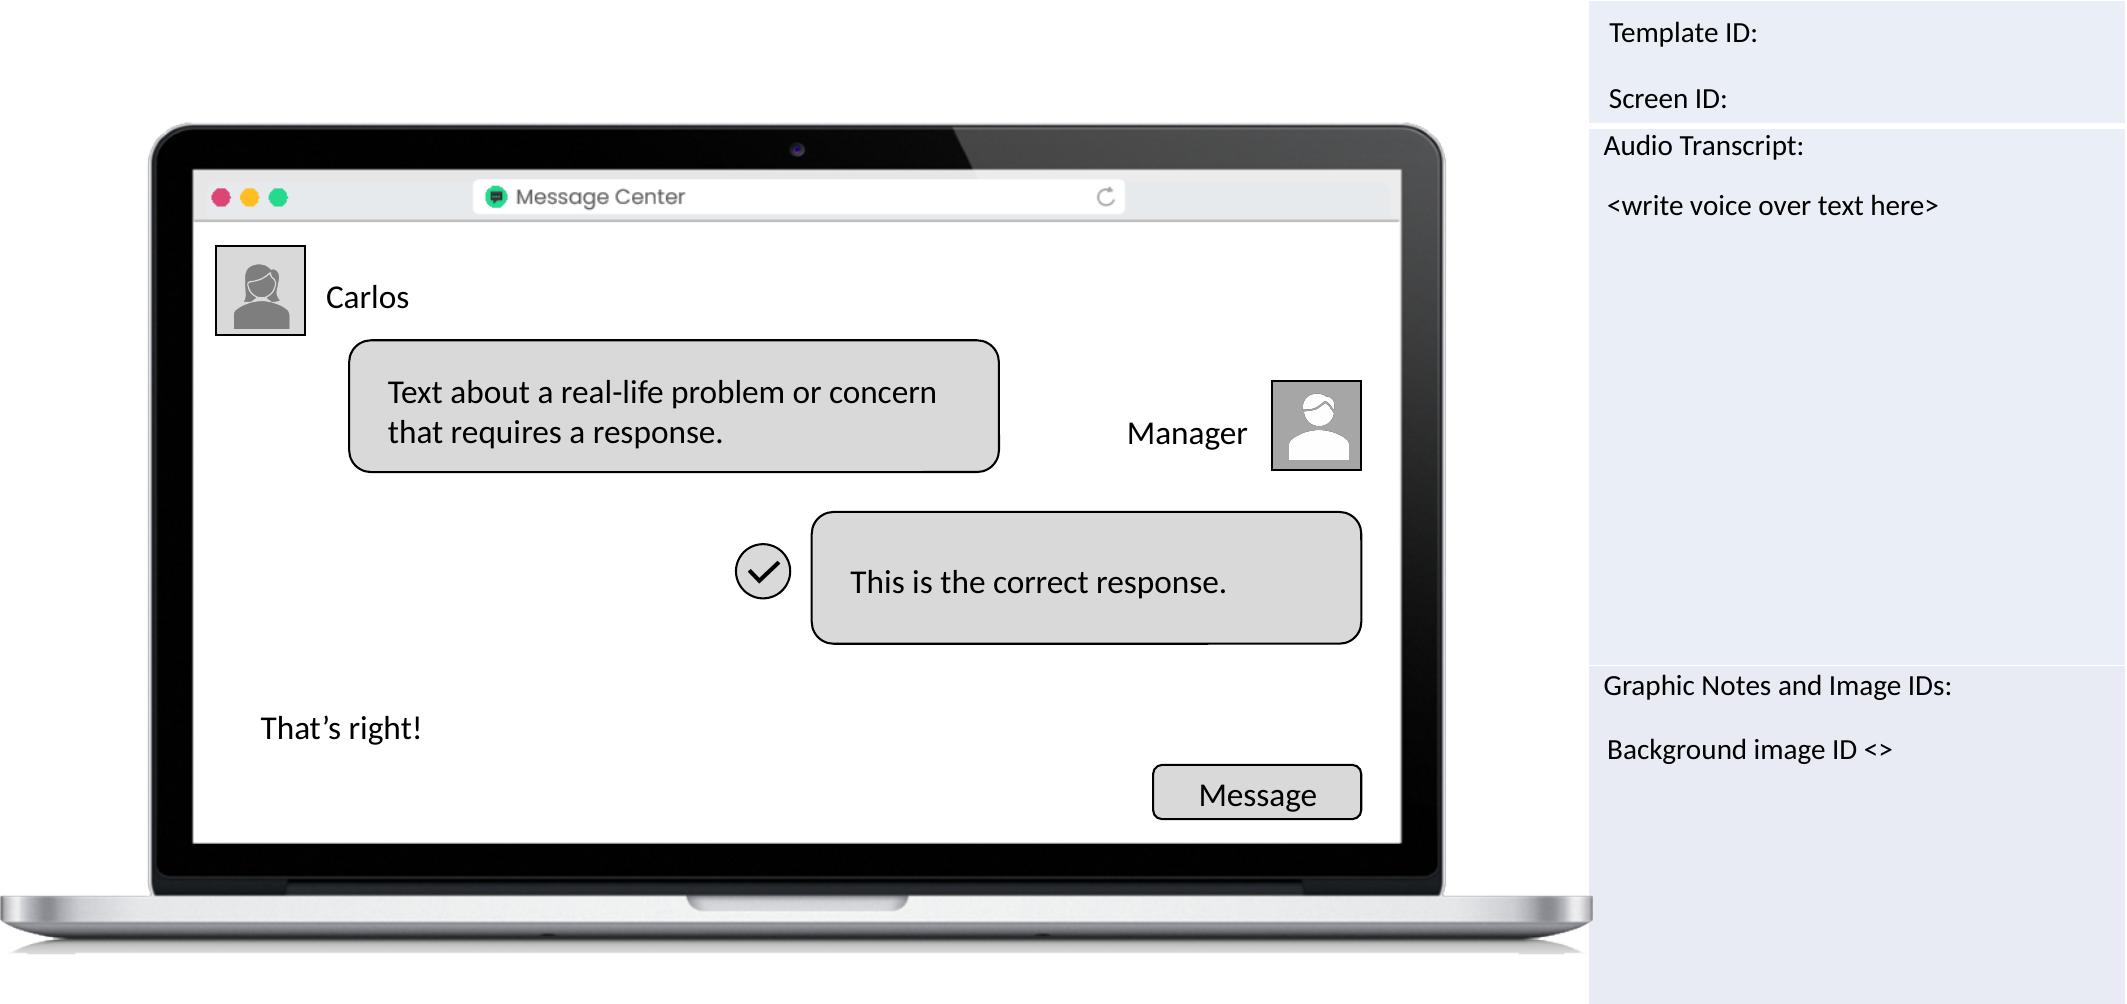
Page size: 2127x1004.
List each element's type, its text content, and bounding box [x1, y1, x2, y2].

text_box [811, 511, 1362, 644]
picture [0, 121, 1623, 1004]
text_box <write voice over text here> [1623, 178, 2126, 229]
text_box Background image ID <> [1623, 722, 2126, 773]
